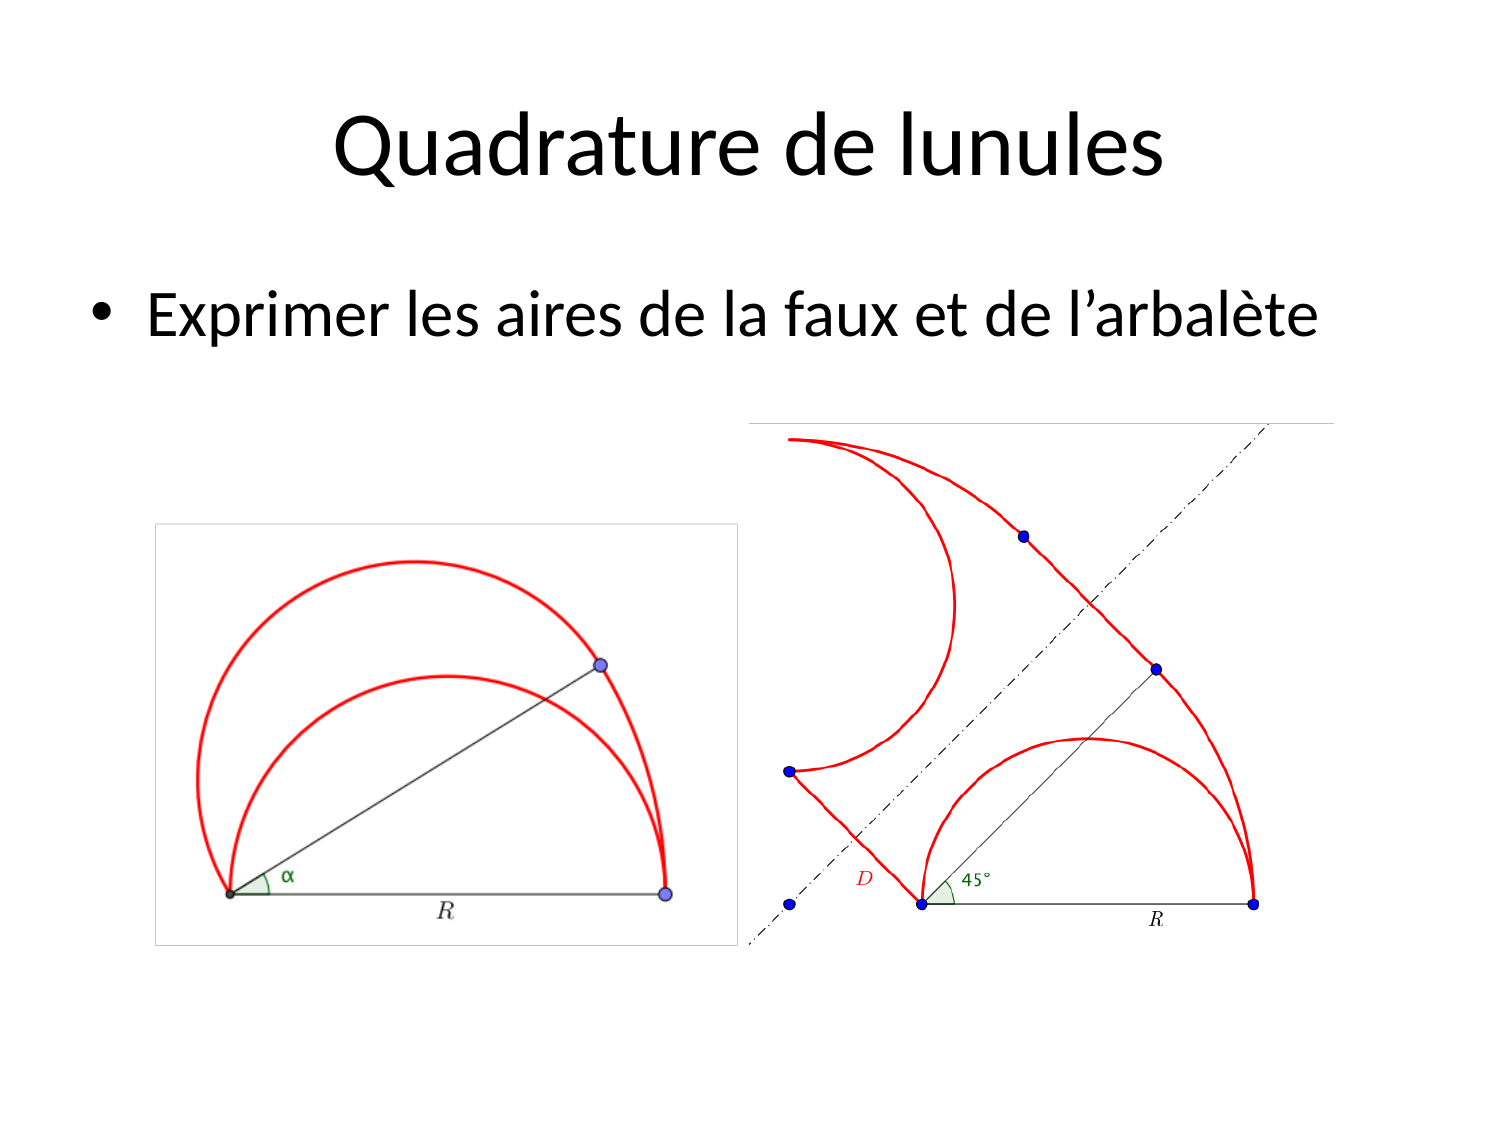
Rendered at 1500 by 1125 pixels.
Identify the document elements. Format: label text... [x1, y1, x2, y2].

list Exprimer les aires de la faux et de l’arbalète [75, 262, 1425, 1005]
title Quadrature de lunules [75, 45, 1425, 233]
picture [105, 397, 1360, 978]
